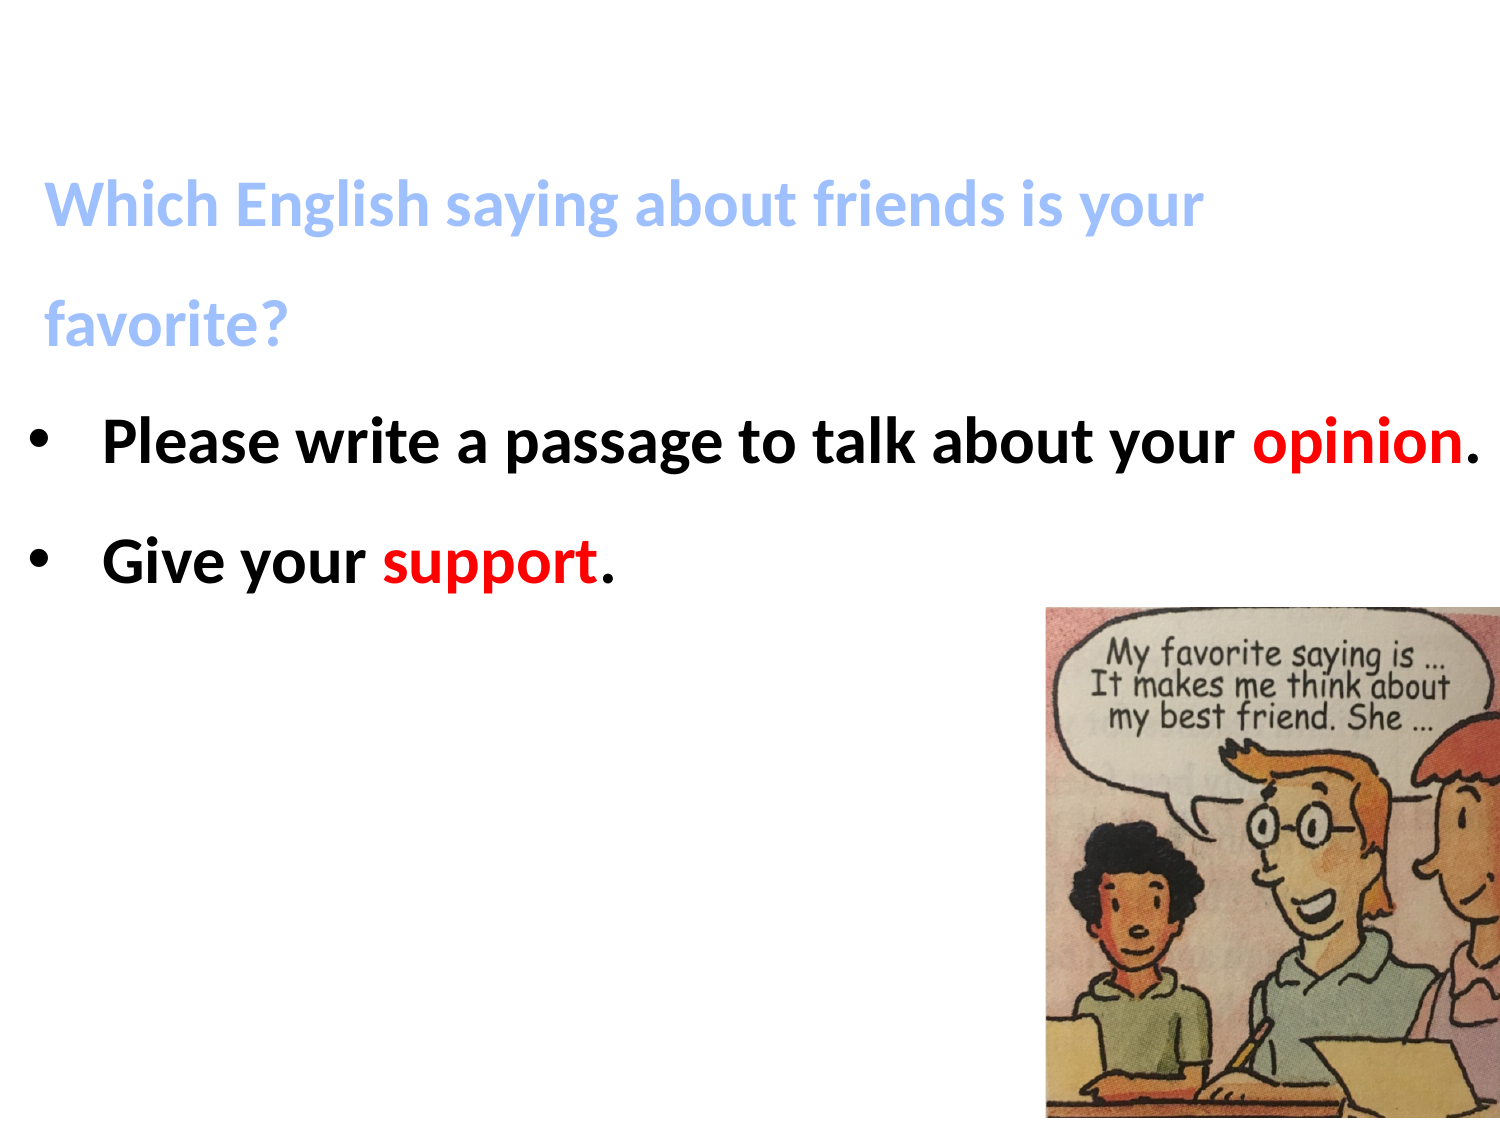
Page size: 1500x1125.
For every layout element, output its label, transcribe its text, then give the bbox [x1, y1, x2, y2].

text_box Please write a passage to talk about your opinion. Give your support. [12, 349, 1500, 605]
text_box Which English saying about friends is your favorite? [29, 112, 1471, 367]
picture [1018, 607, 1500, 1118]
